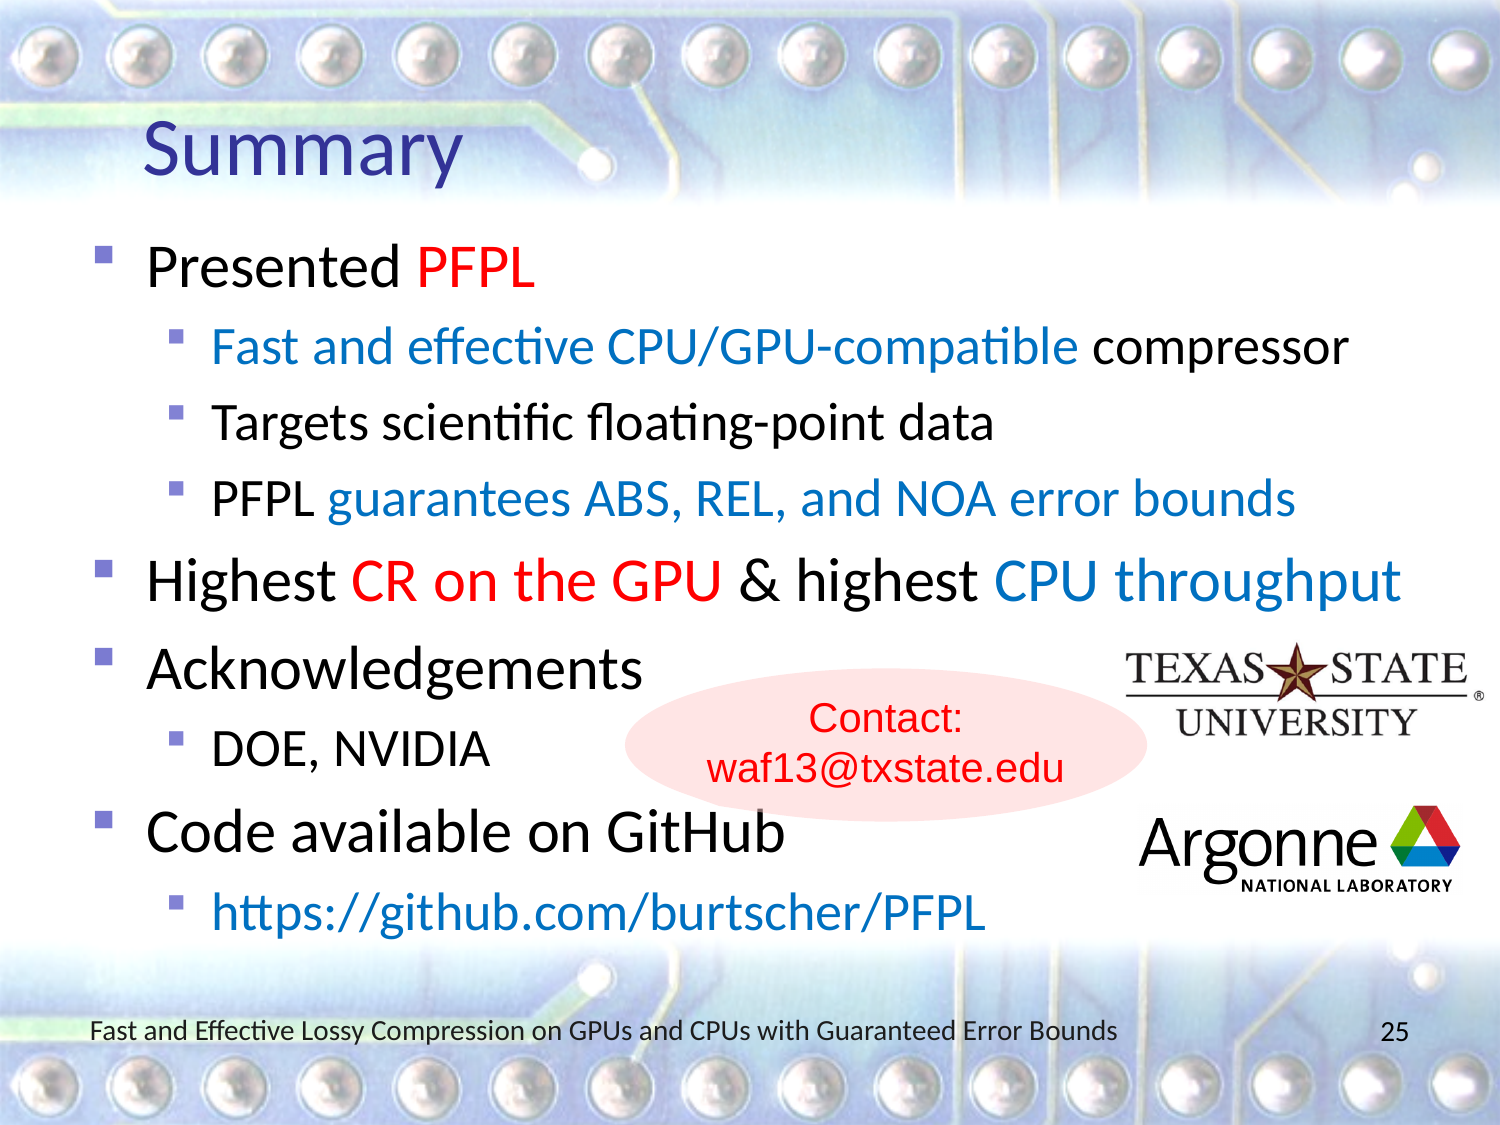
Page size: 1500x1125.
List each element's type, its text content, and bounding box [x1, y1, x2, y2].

slide_number 24 [1163, 979, 1426, 1055]
picture [1137, 803, 1463, 896]
text_box Contact: waf13@txstate.edu [624, 668, 1134, 822]
title Summary [74, 89, 1426, 195]
slide_number Fast and Effective Lossy Compression on GPUs and CPUs with Guaranteed Error Bounds [74, 978, 1163, 1055]
list Presented PFPL Fast and effective CPU/GPU-compatible compressor Targets scientific floating-point data PFPL guarantees ABS, REL, and NOA error bounds Highest CR on the GPU & highest CPU throughput Acknowledgements DOE, NVIDIA Code available on GitHub https://github.com/burtscher/PFPL [74, 216, 1425, 953]
picture [1093, 612, 1500, 762]
